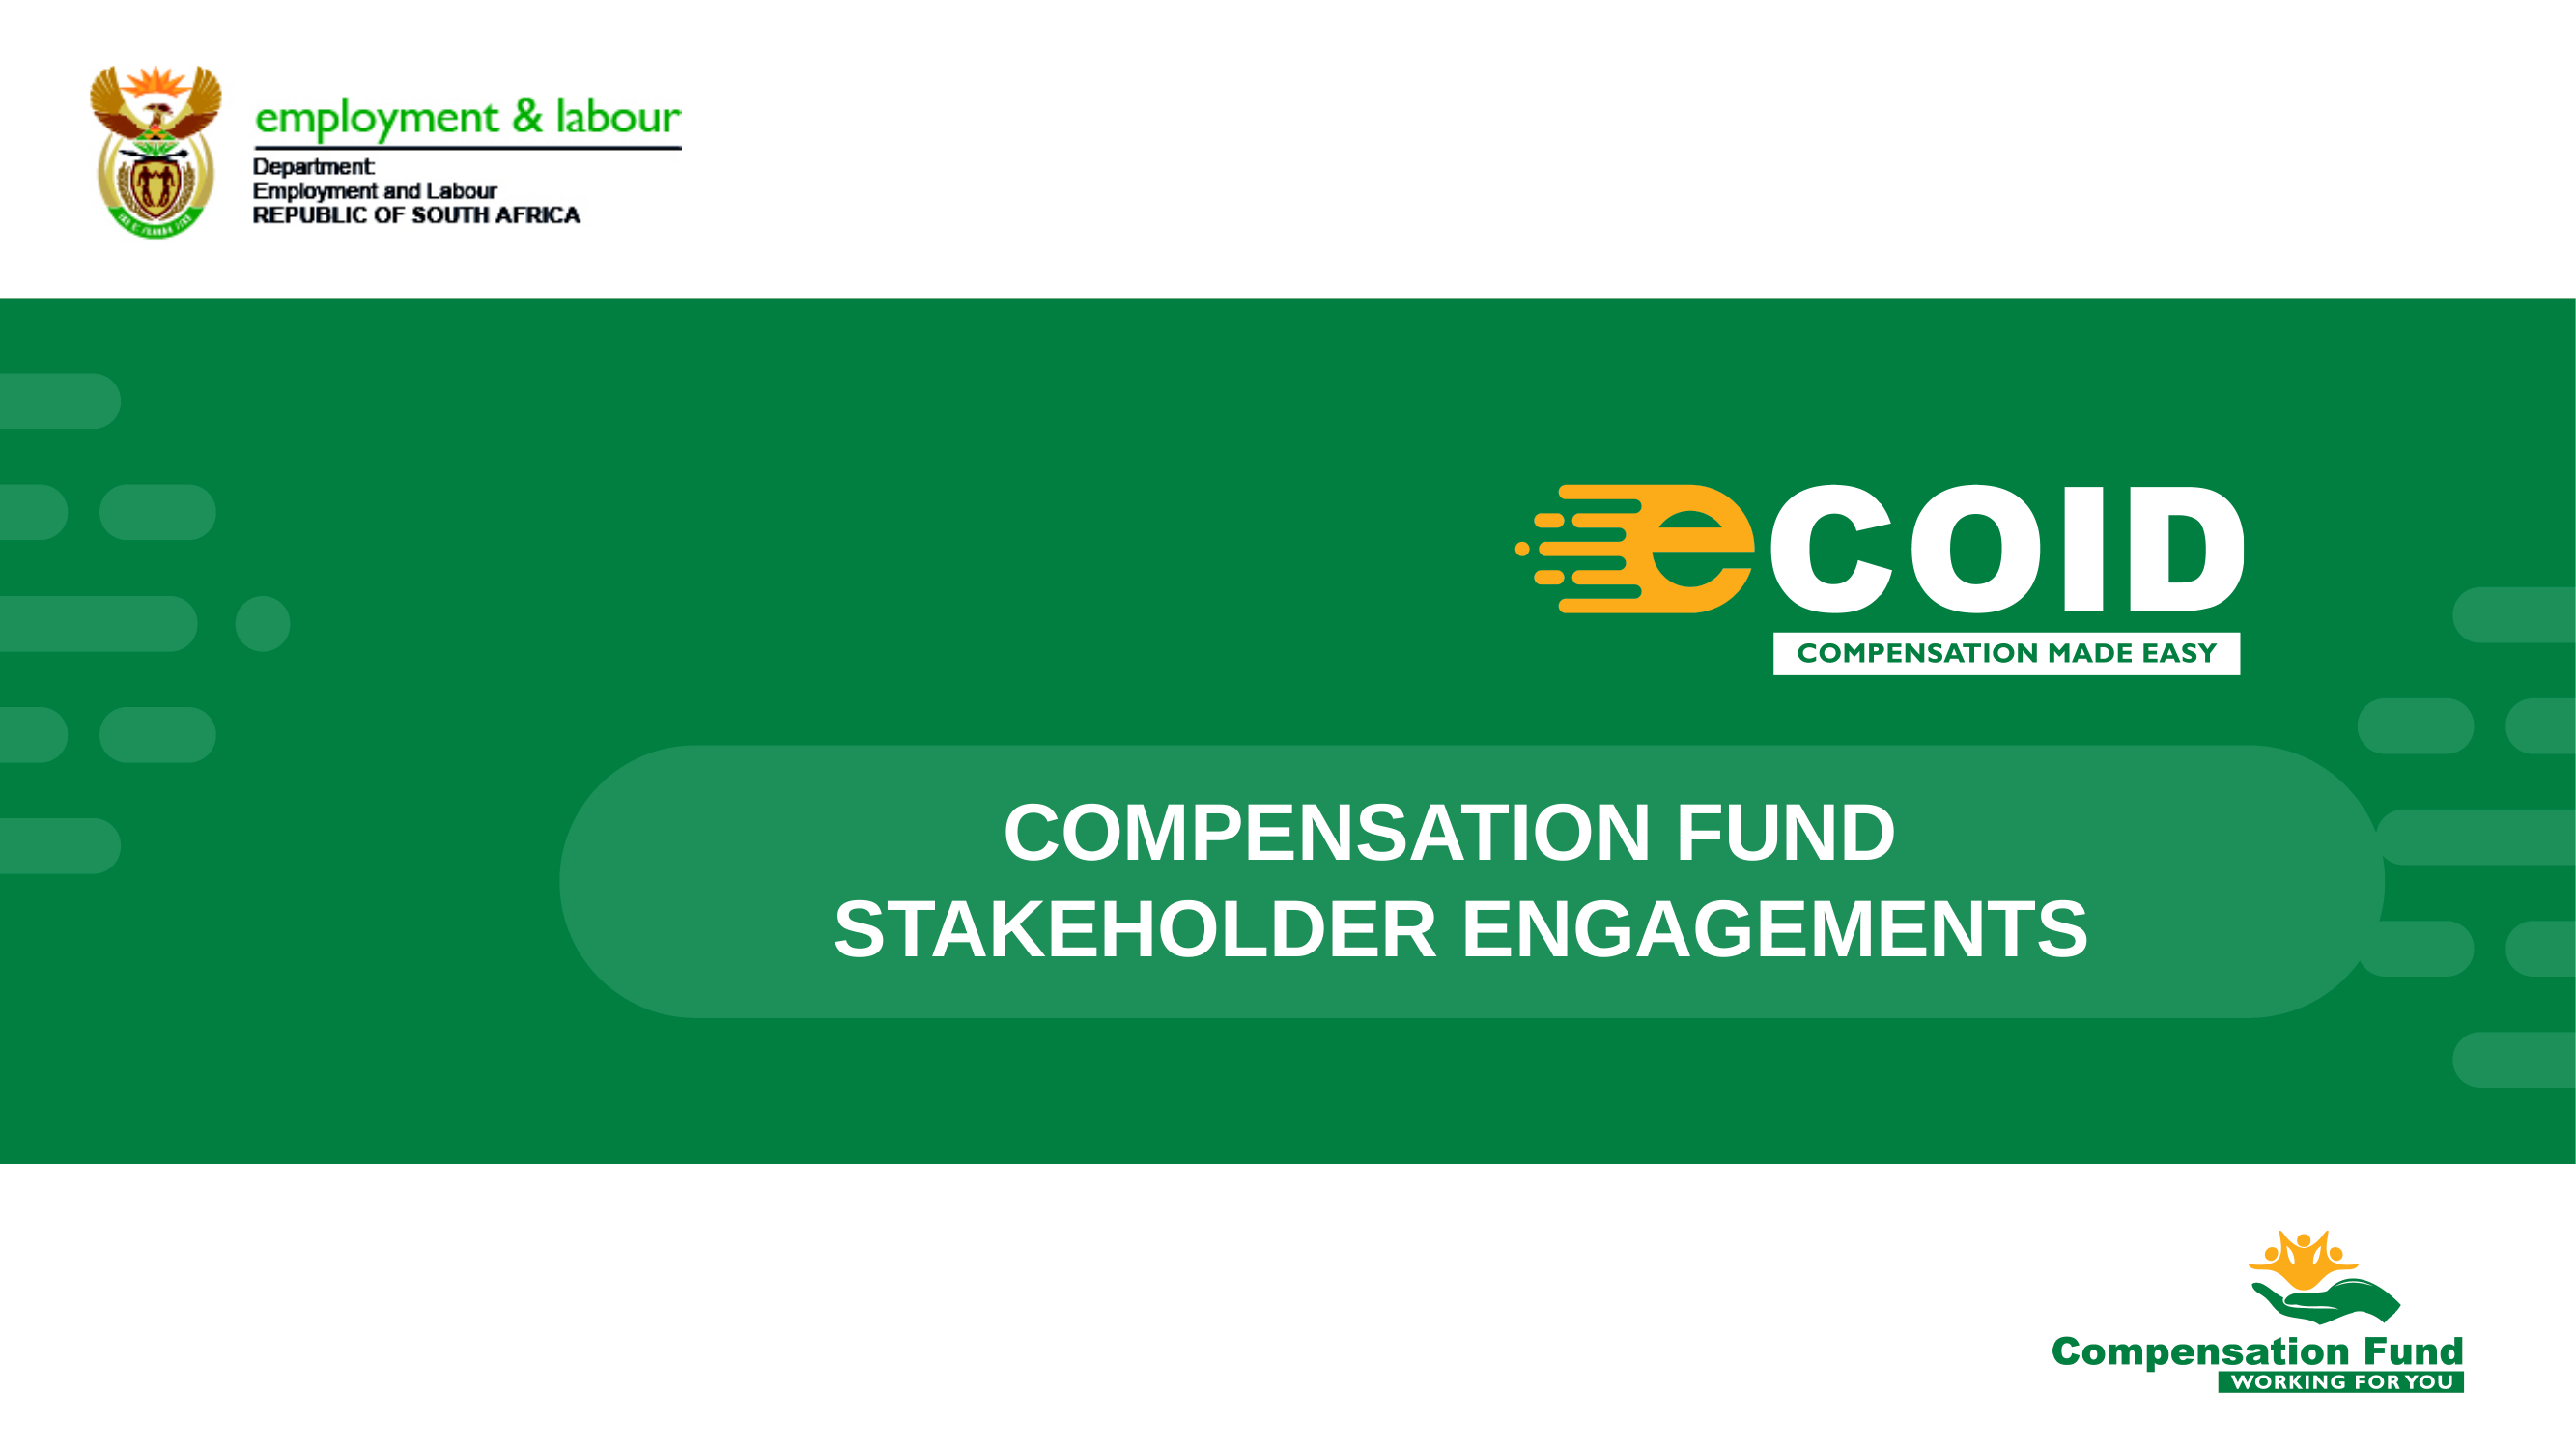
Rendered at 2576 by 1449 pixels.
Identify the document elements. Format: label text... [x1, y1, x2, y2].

picture [0, 298, 2576, 1164]
picture [89, 66, 682, 260]
picture [2052, 1231, 2465, 1393]
text_box COMPENSATION FUND STAKEHOLDER ENGAGEMENTS [551, 773, 2351, 1038]
